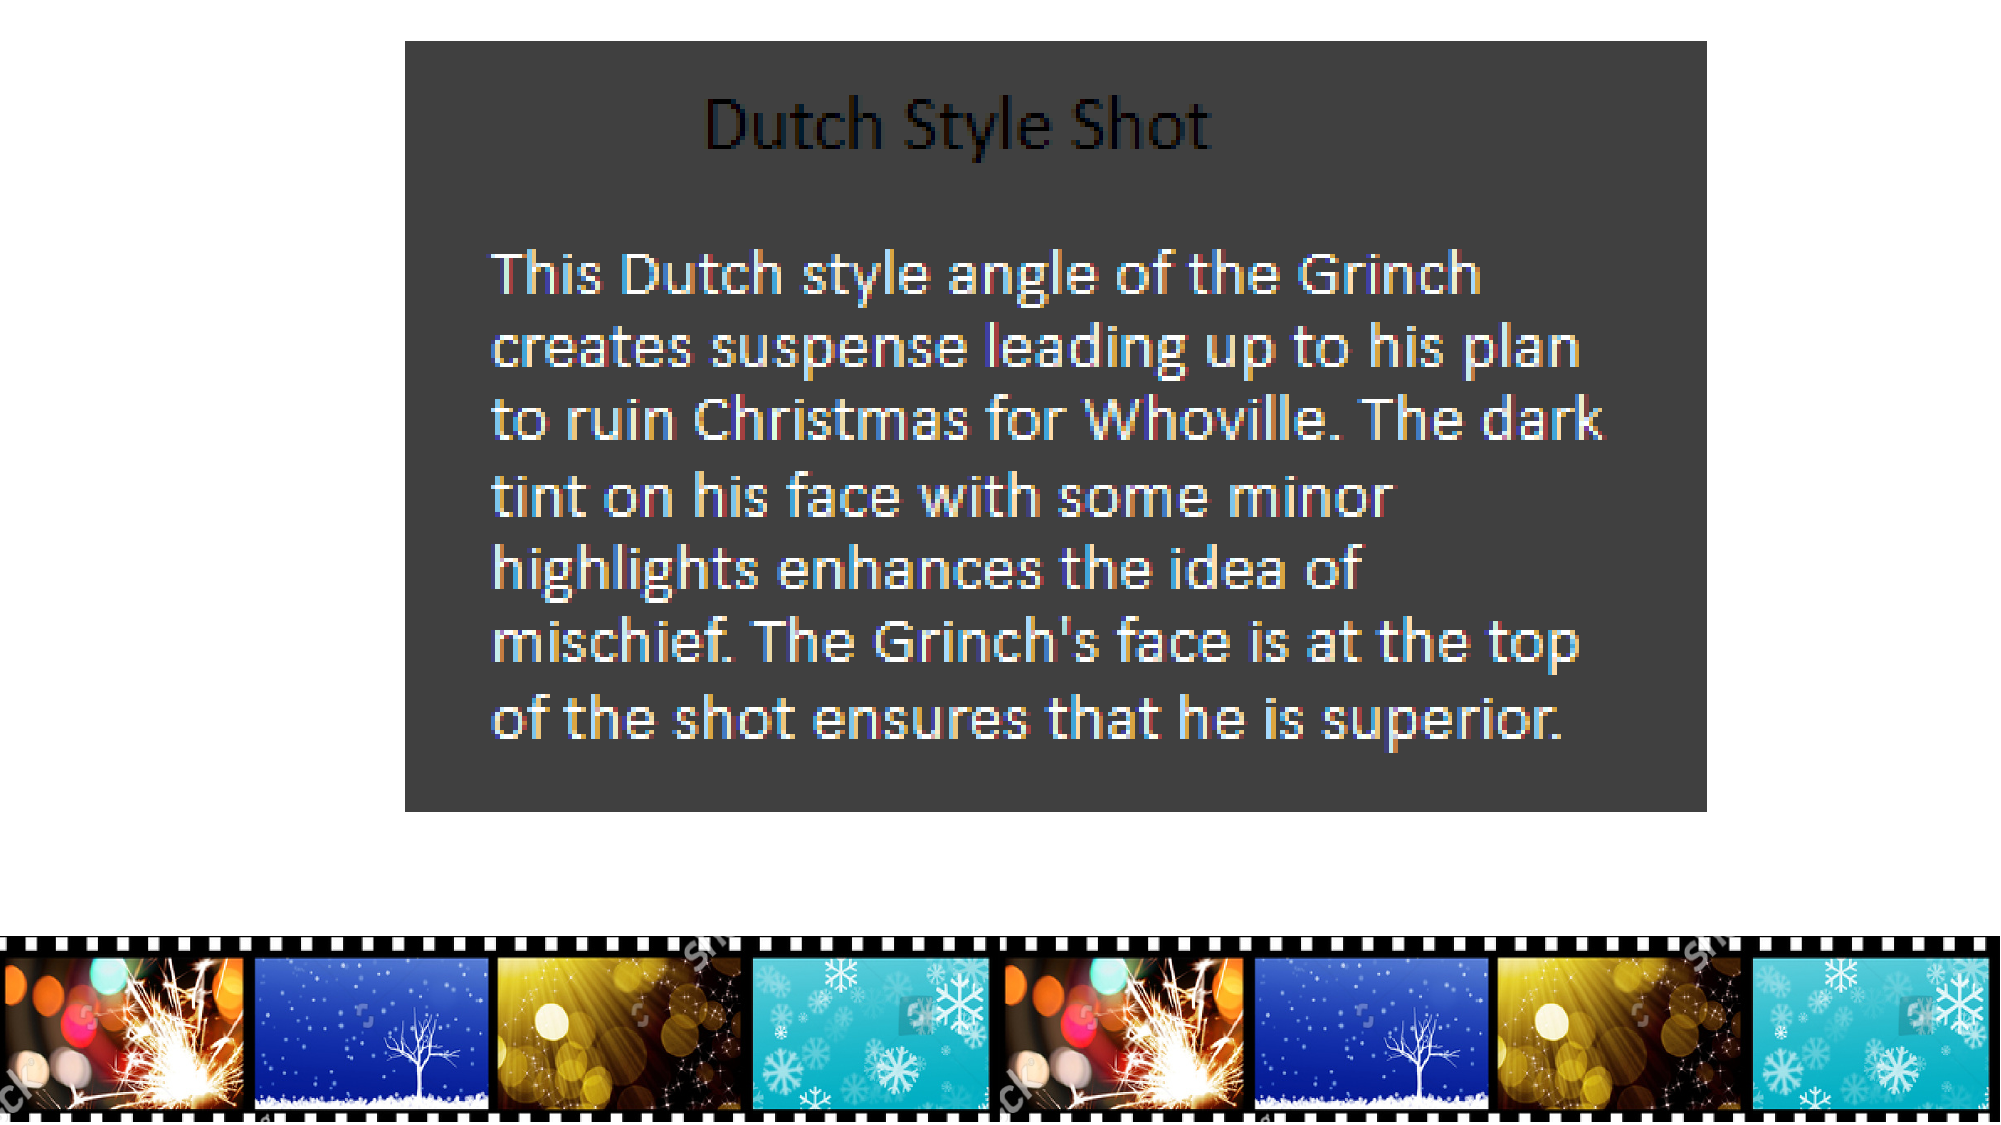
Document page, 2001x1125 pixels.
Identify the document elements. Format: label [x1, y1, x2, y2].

picture [405, 41, 1707, 812]
picture [0, 936, 2000, 1122]
